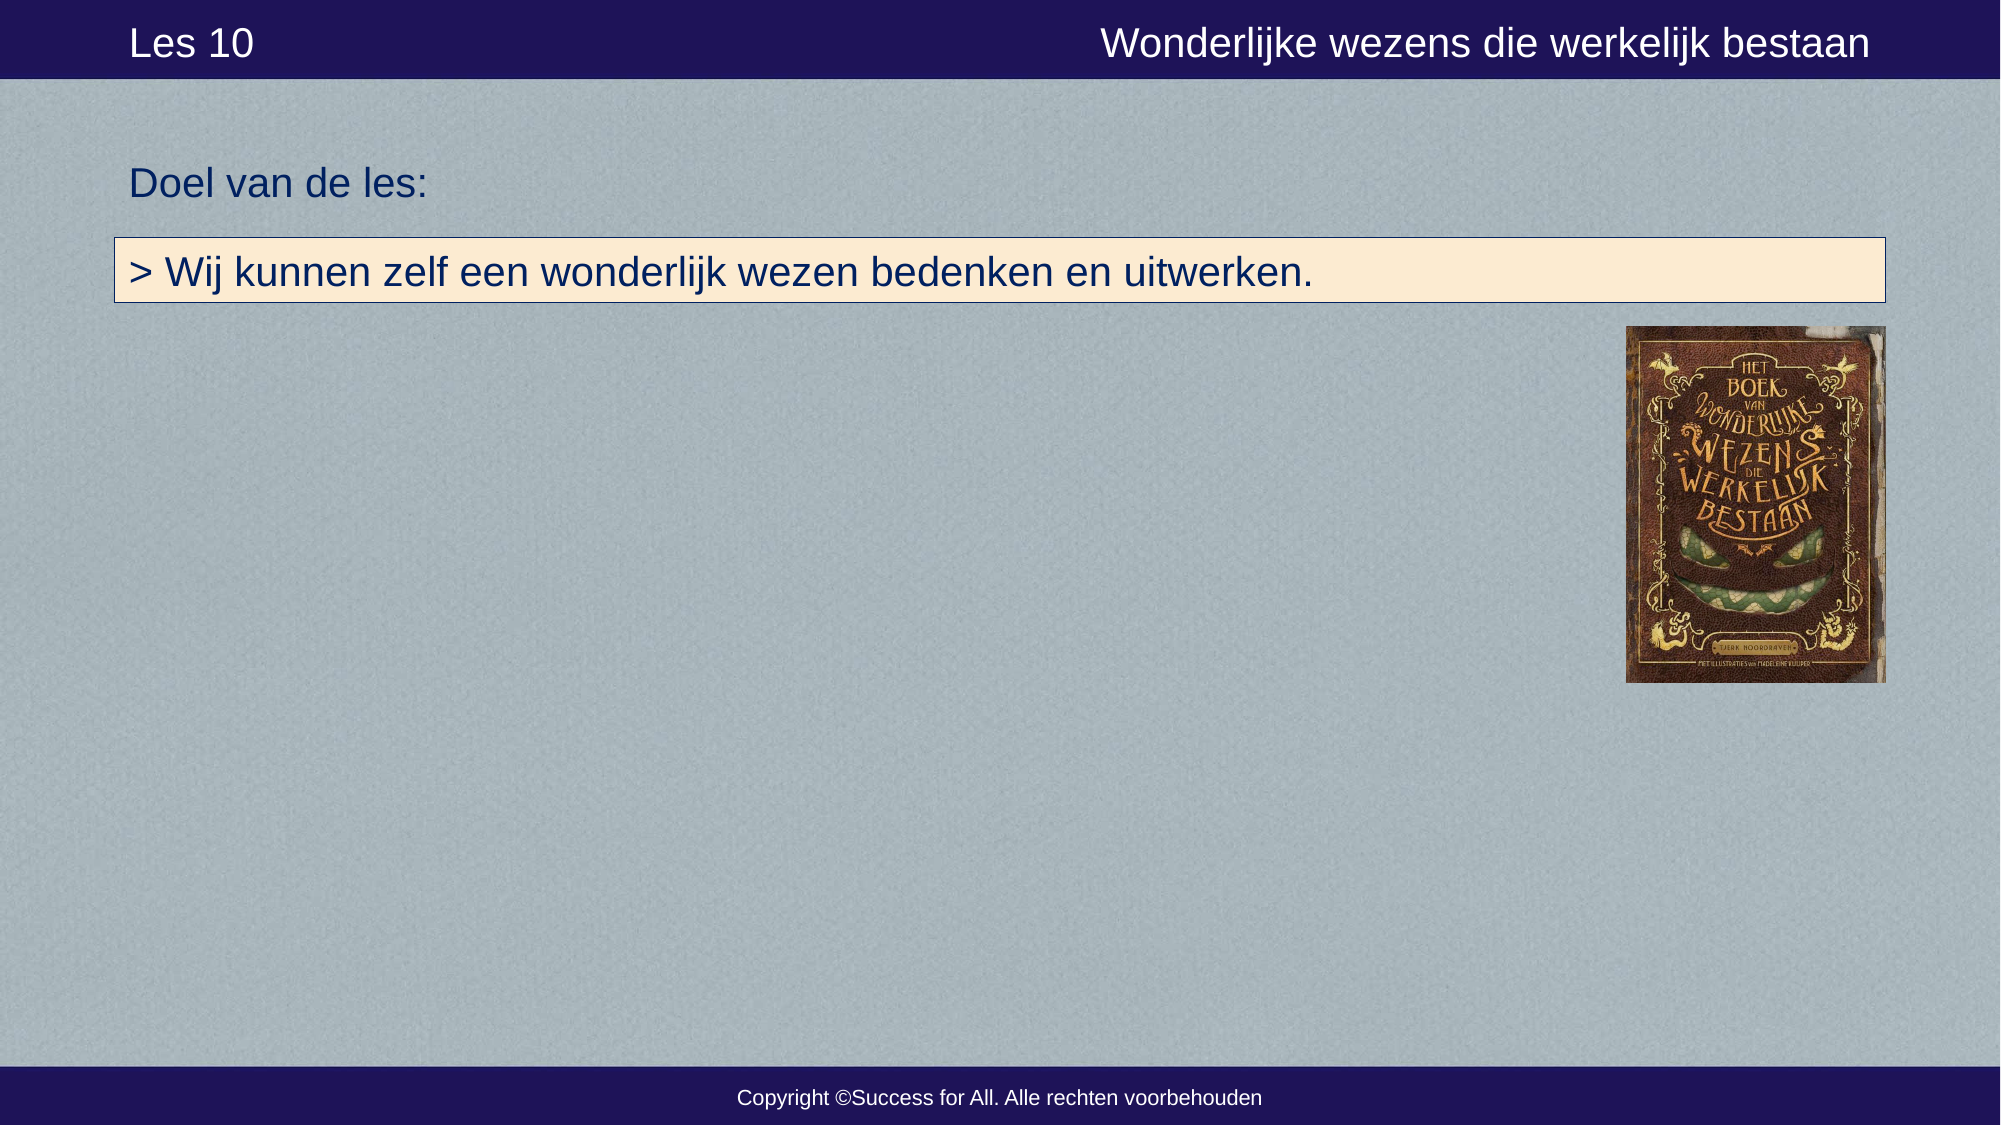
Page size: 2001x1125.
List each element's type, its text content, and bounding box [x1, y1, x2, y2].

text_box Copyright ©Success for All. Alle rechten voorbehouden [0, 1076, 2000, 1125]
text_box Les 10 [114, 8, 354, 73]
text_box Doel van de les: [113, 148, 1635, 214]
picture [0, 0, 2001, 1125]
text_box > Wij kunnen zelf een wonderlijk wezen bedenken en uitwerken. [114, 237, 1886, 303]
text_box Wonderlijke wezens die werkelijk bestaan [999, 8, 1886, 73]
